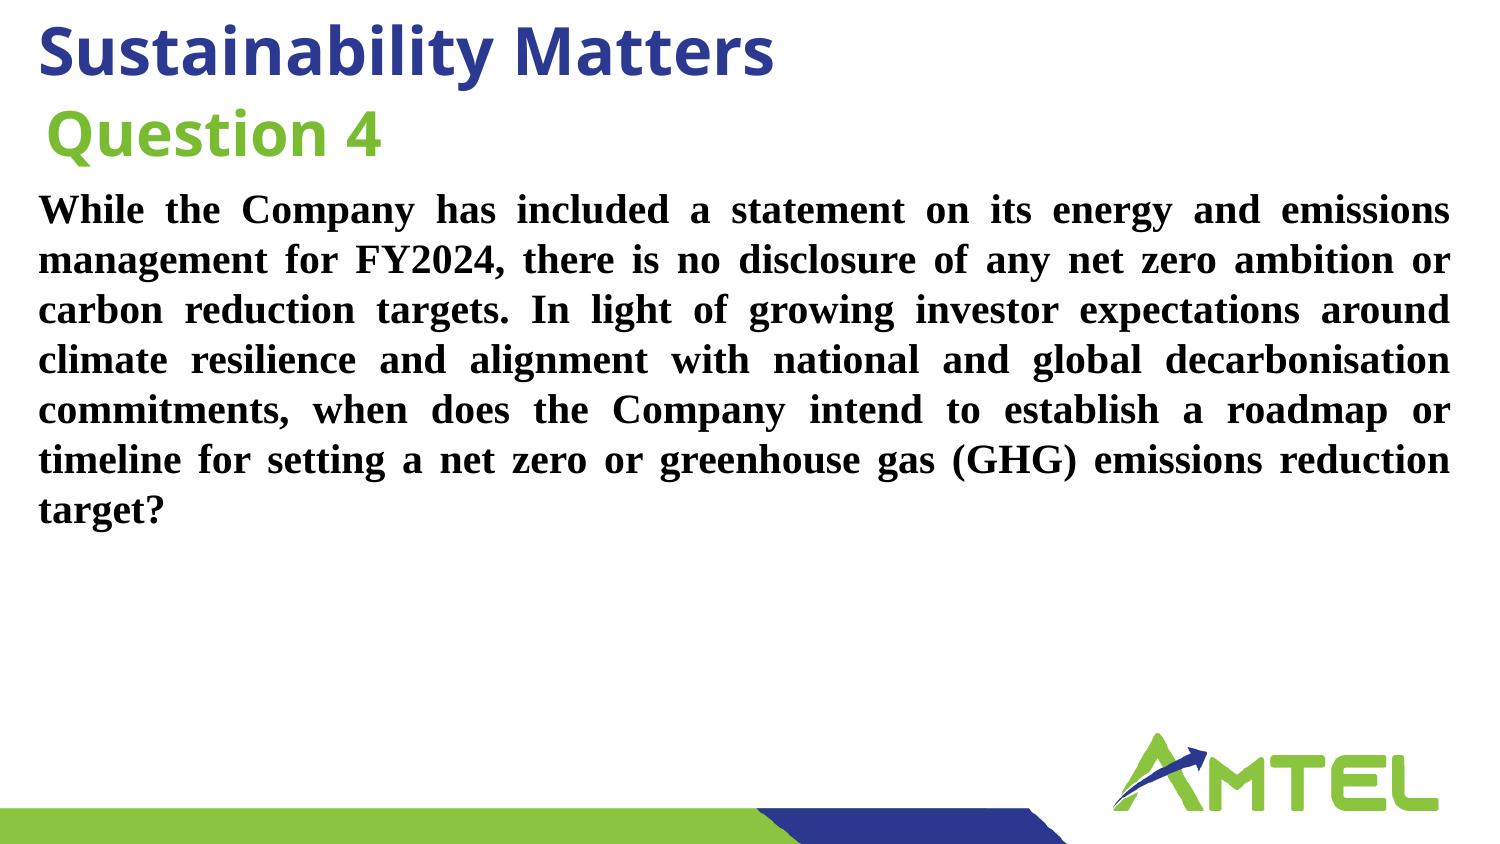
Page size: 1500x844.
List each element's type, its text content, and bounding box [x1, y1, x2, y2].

picture [0, 0, 1500, 844]
text_box Question 4 [30, 86, 1291, 174]
text_box Sustainability Matters [23, 0, 1059, 96]
text_box While the Company has included a statement on its energy and emissions management for FY2024, there is no disclosure of any net zero ambition or carbon reduction targets. In light of growing investor expectations around climate resilience and alignment with national and global decarbonisation commitments, when does the Company intend to establish a roadmap or timeline for setting a net zero or greenhouse gas (GHG) emissions reduction target? [23, 174, 1477, 540]
